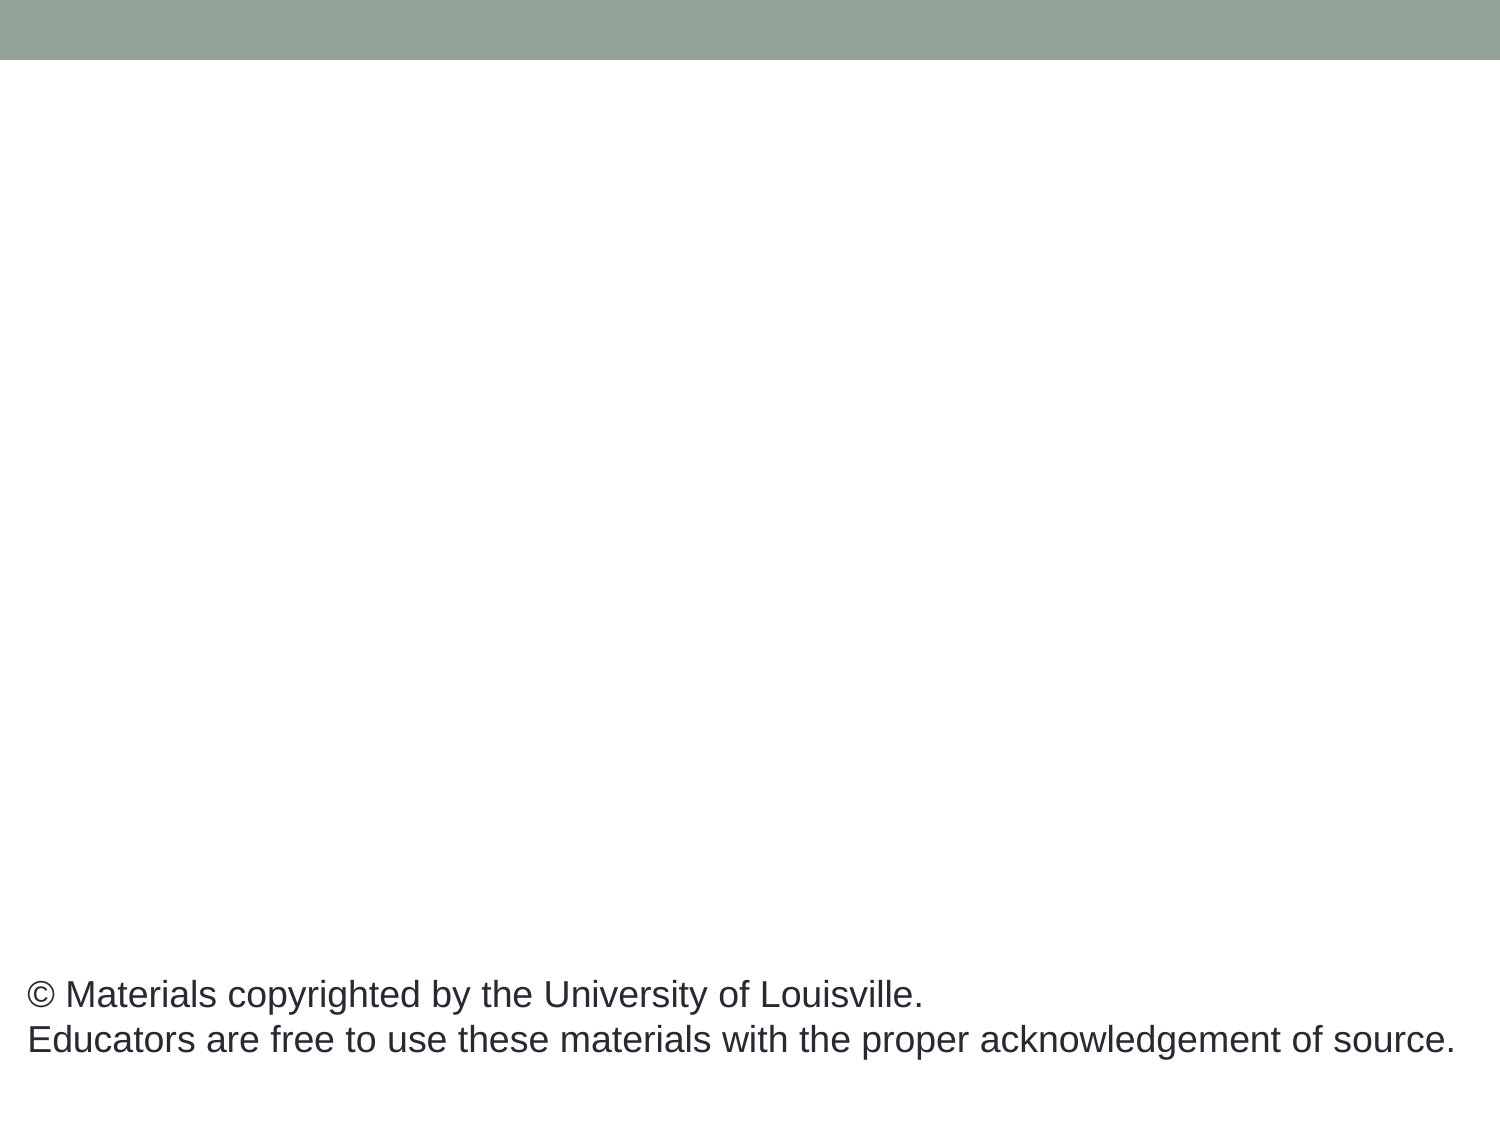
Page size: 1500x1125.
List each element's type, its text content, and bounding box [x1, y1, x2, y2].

text_box © Materials copyrighted by the University of Louisville. Educators are free to use these materials with the proper acknowledgement of source. [12, 962, 1475, 1068]
